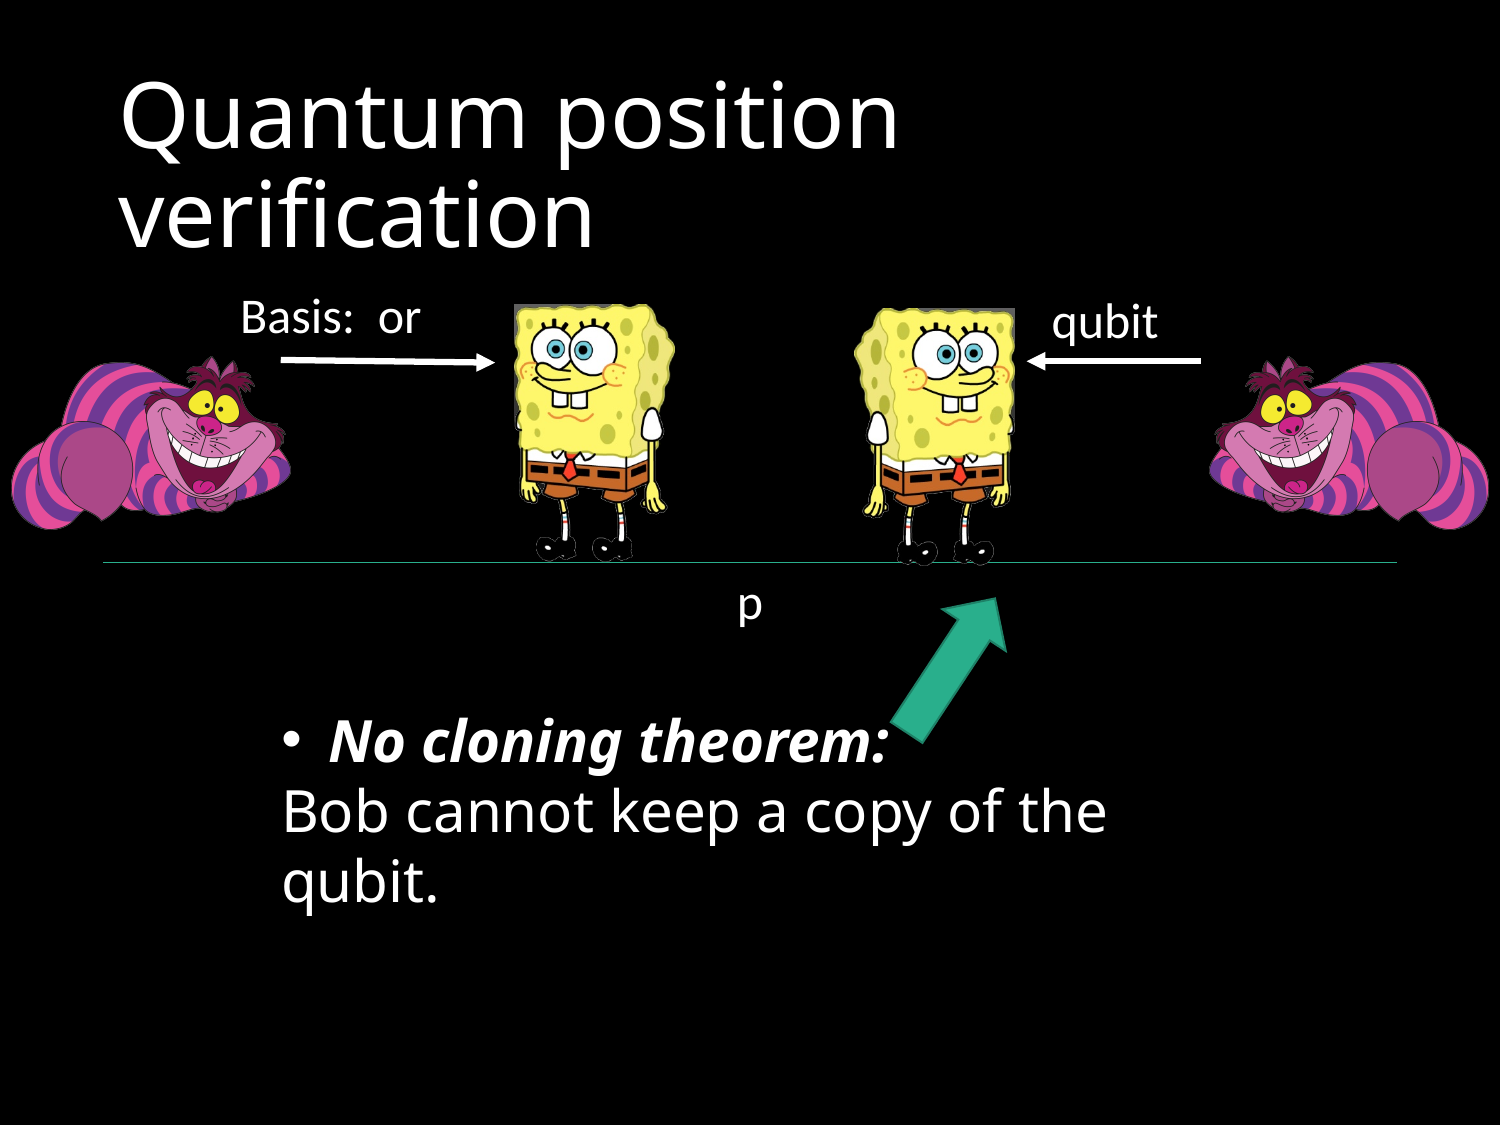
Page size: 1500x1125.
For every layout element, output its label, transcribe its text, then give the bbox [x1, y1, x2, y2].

title Quantum position verification [103, 59, 1397, 278]
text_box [280, 359, 496, 363]
text_box p [722, 563, 778, 638]
picture [514, 304, 675, 562]
picture [854, 308, 1015, 566]
text_box qubit [1036, 280, 1247, 356]
picture [1209, 356, 1489, 530]
picture [11, 356, 291, 530]
text_box [889, 597, 1008, 745]
text_box No cloning theorem: Bob cannot keep a copy of the qubit. [266, 696, 1234, 922]
